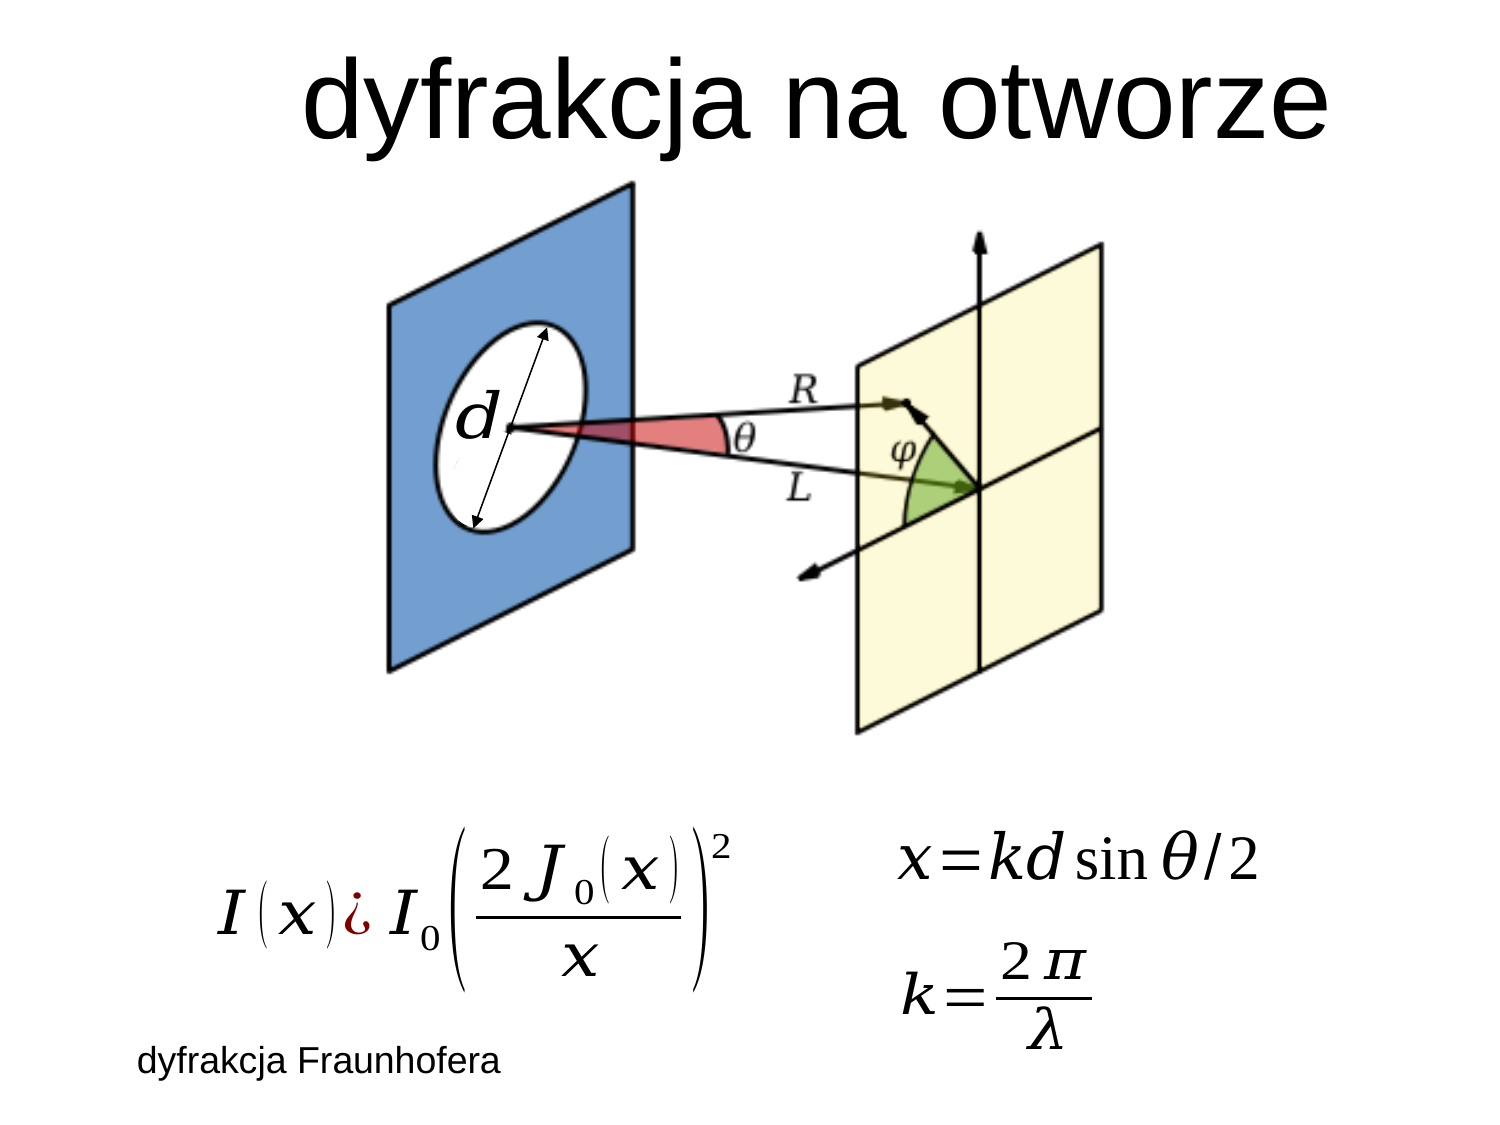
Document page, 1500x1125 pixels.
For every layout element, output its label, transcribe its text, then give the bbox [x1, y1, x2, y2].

title dyfrakcja na otworze [67, 0, 1500, 188]
text_box dyfrakcja Fraunhofera [122, 1028, 516, 1089]
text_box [379, 150, 1112, 761]
